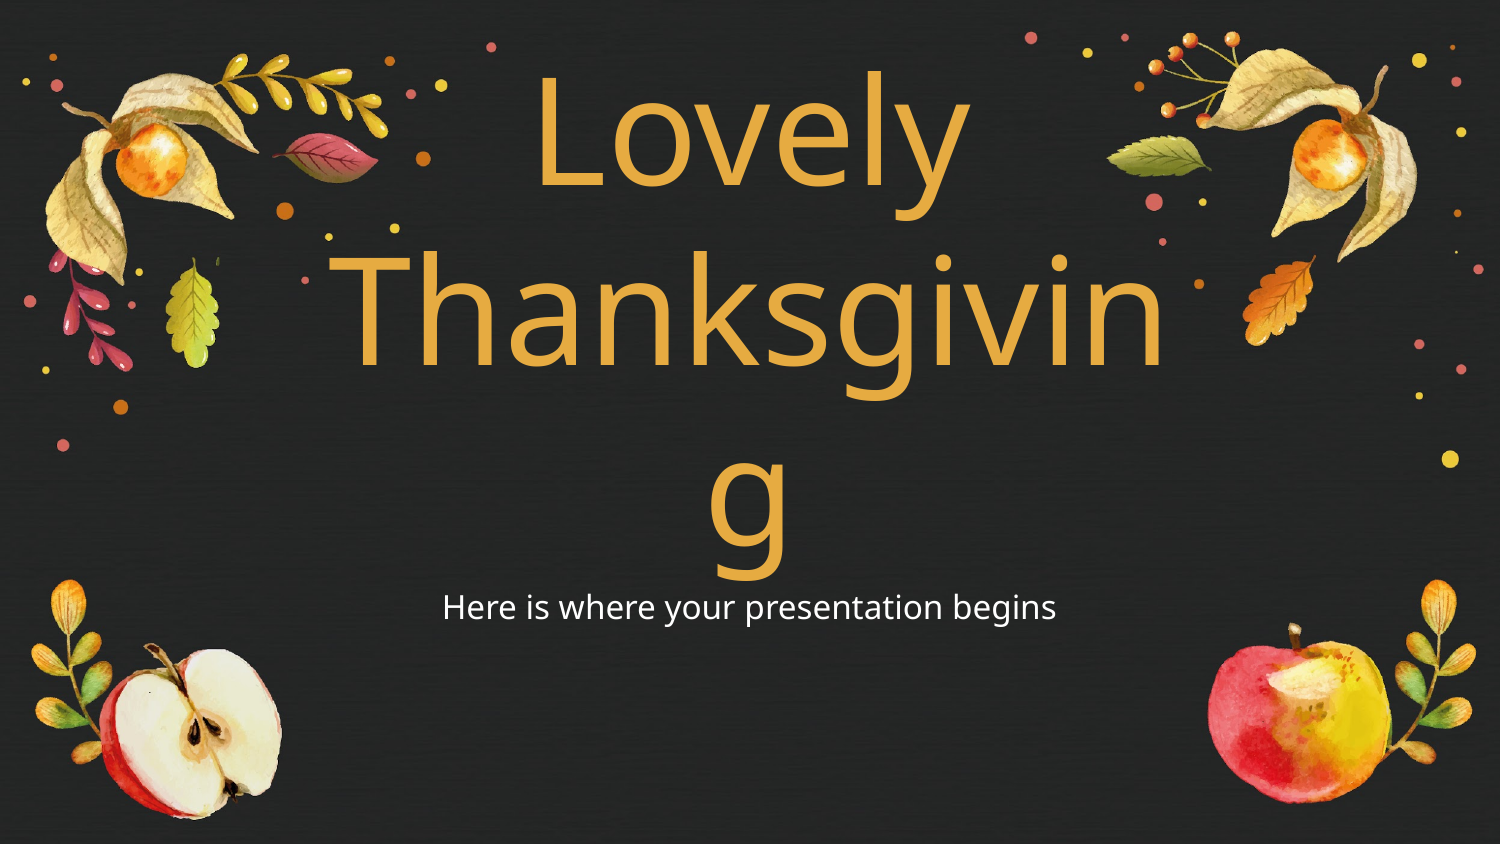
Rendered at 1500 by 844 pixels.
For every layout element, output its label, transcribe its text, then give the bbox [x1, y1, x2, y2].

title Lovely Thanksgiving [300, 203, 1200, 591]
picture [0, 0, 1500, 844]
subtitle Here is where your presentation begins [371, 571, 1129, 641]
